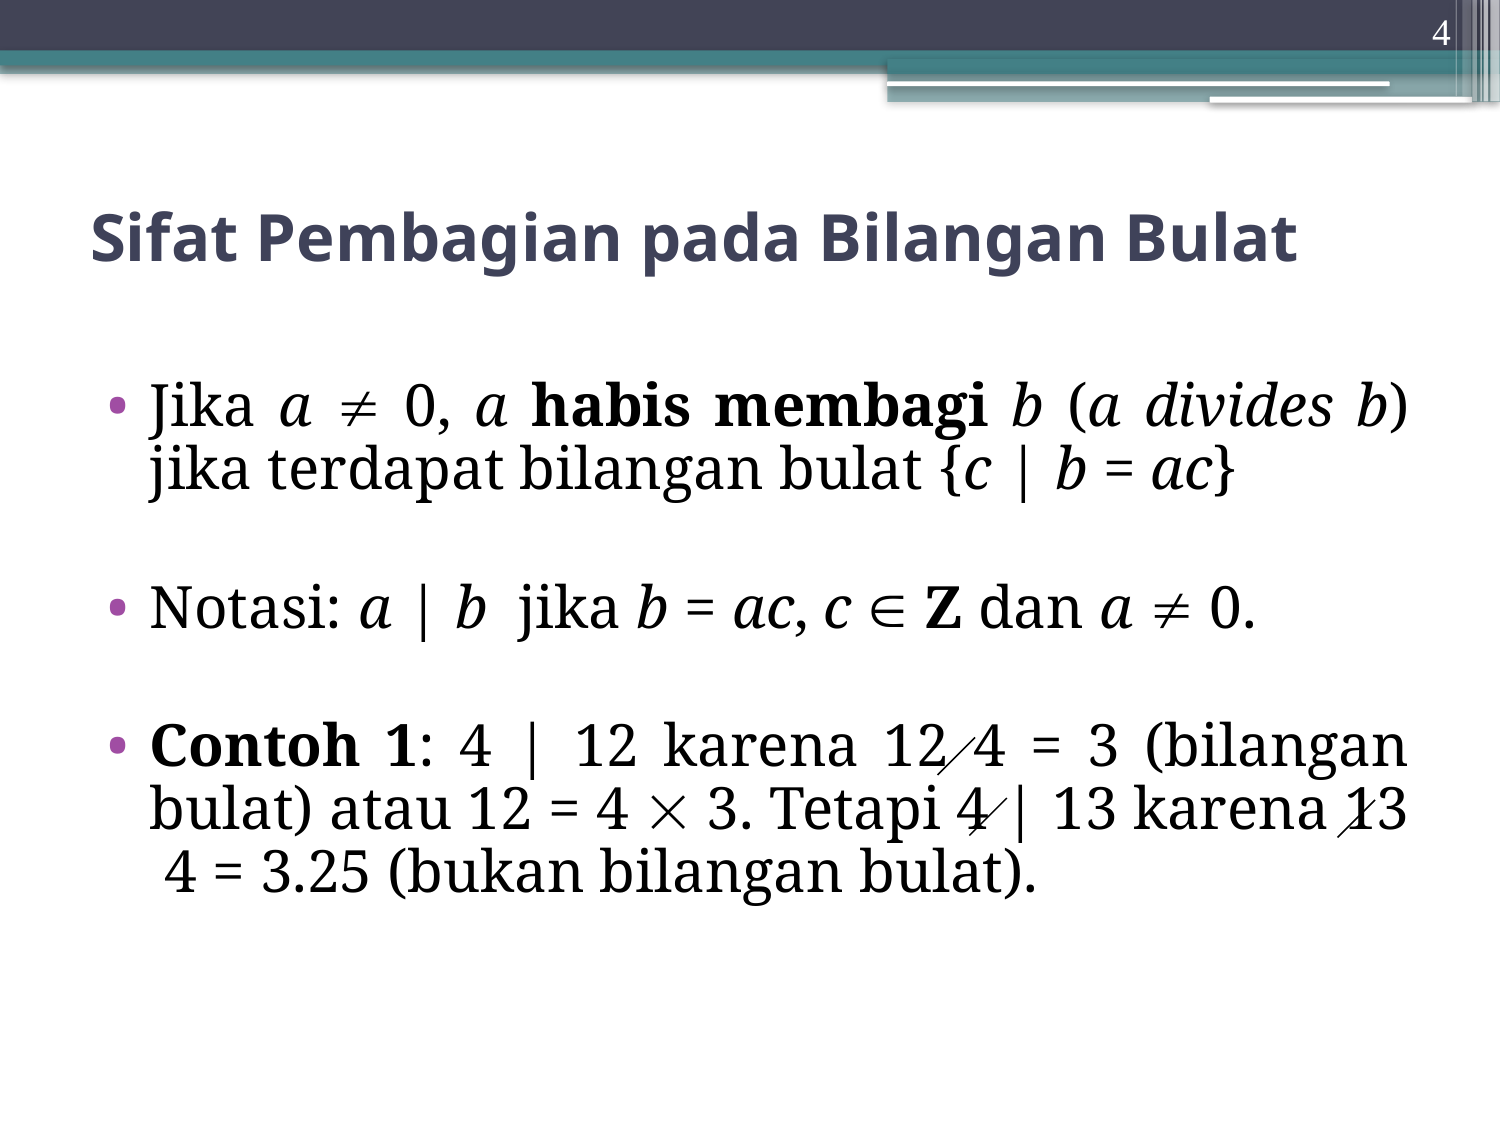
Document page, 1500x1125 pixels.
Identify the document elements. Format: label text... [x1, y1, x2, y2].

title Sifat Pembagian pada Bilangan Bulat [75, 187, 1425, 363]
slide_number 4 [1340, 0, 1466, 61]
list Jika a  0, a habis membagi b (a divides b) jika terdapat bilangan bulat {c | b = ac} Notasi: a | b jika b = ac, c  Z dan a  0. Contoh 1: 4 | 12 karena 12 4 = 3 (bilangan bulat) atau 12 = 4  3. Tetapi 4 | 13 karena 13 4 = 3.25 (bukan bilangan bulat). [75, 369, 1425, 1079]
